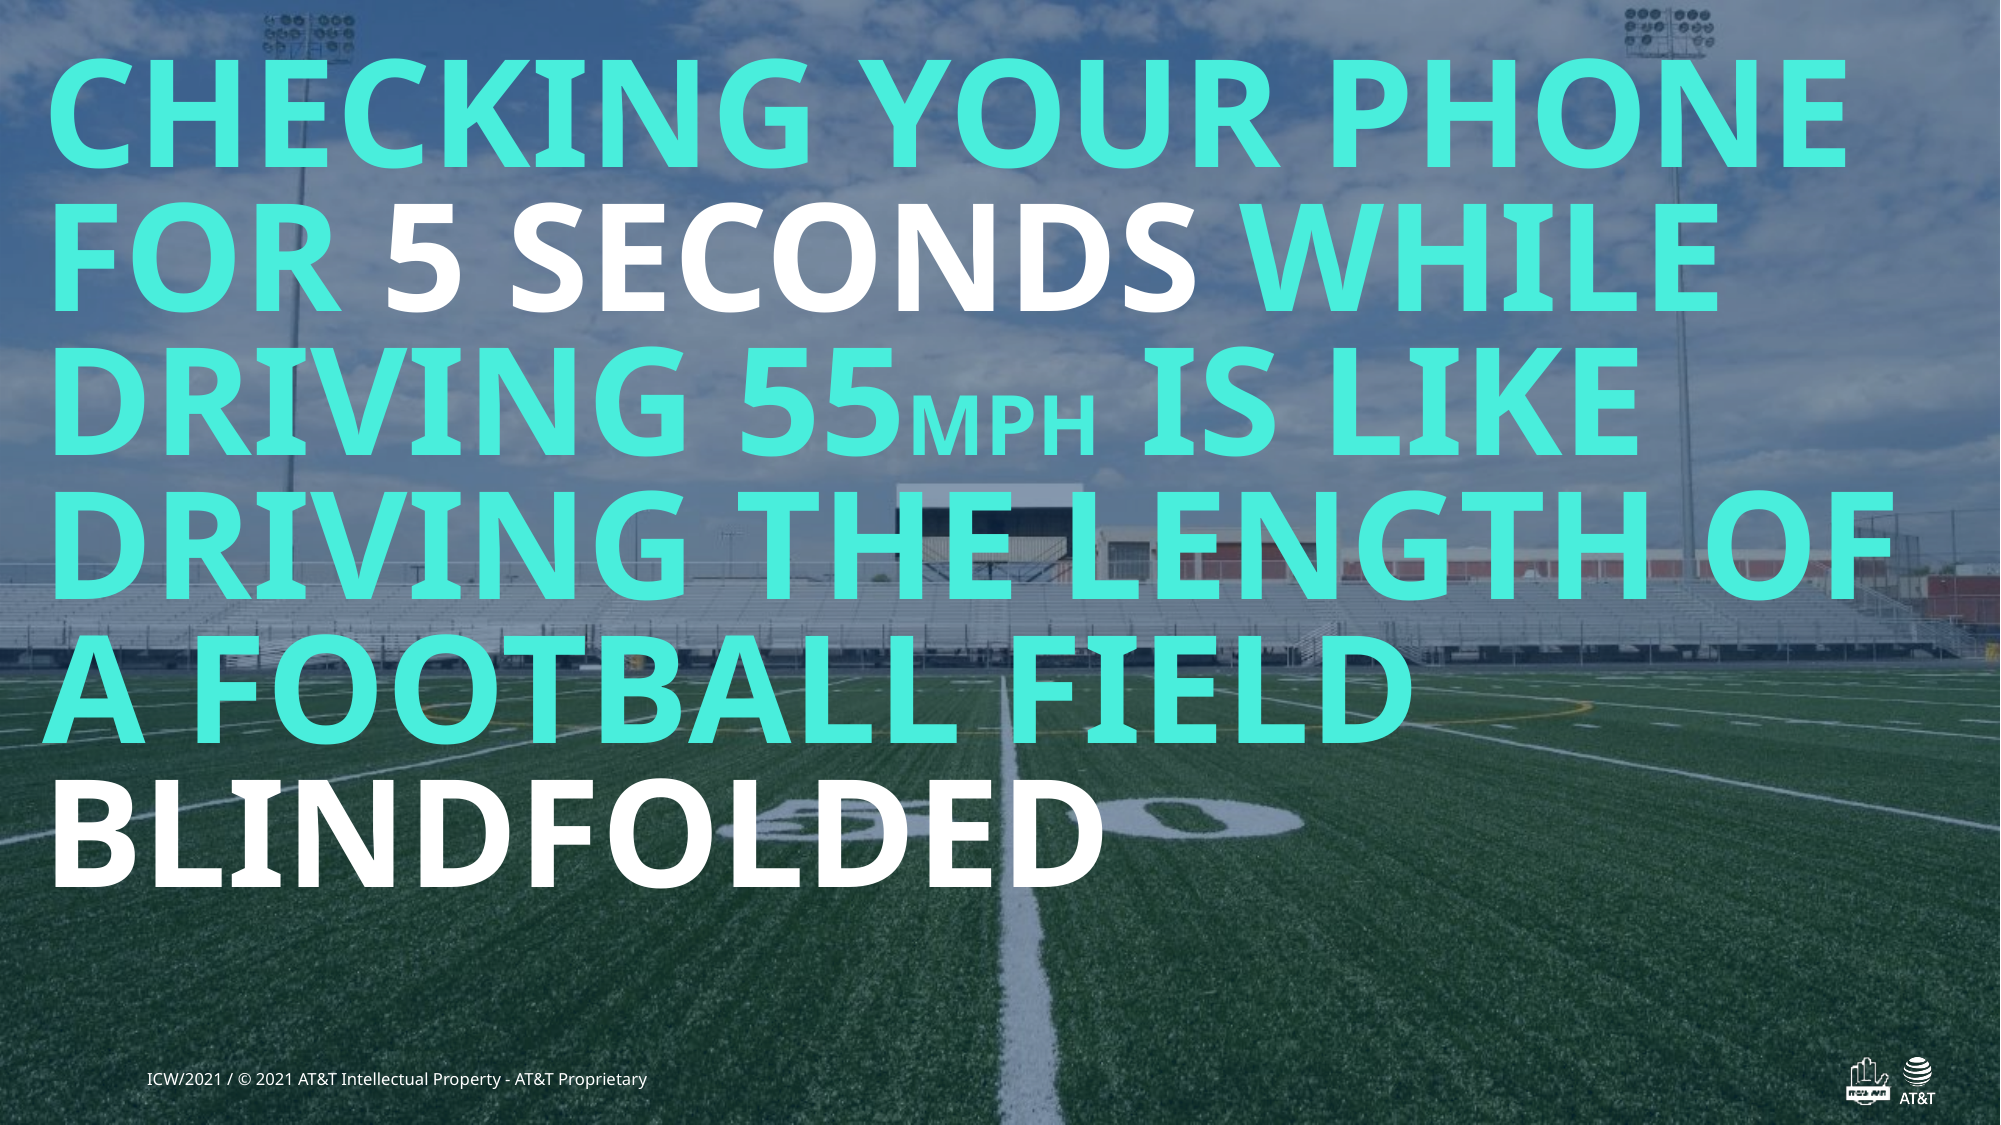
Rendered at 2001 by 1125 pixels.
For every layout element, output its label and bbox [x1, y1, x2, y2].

text_box [1832, 1042, 1950, 1120]
picture [0, 0, 2000, 1125]
